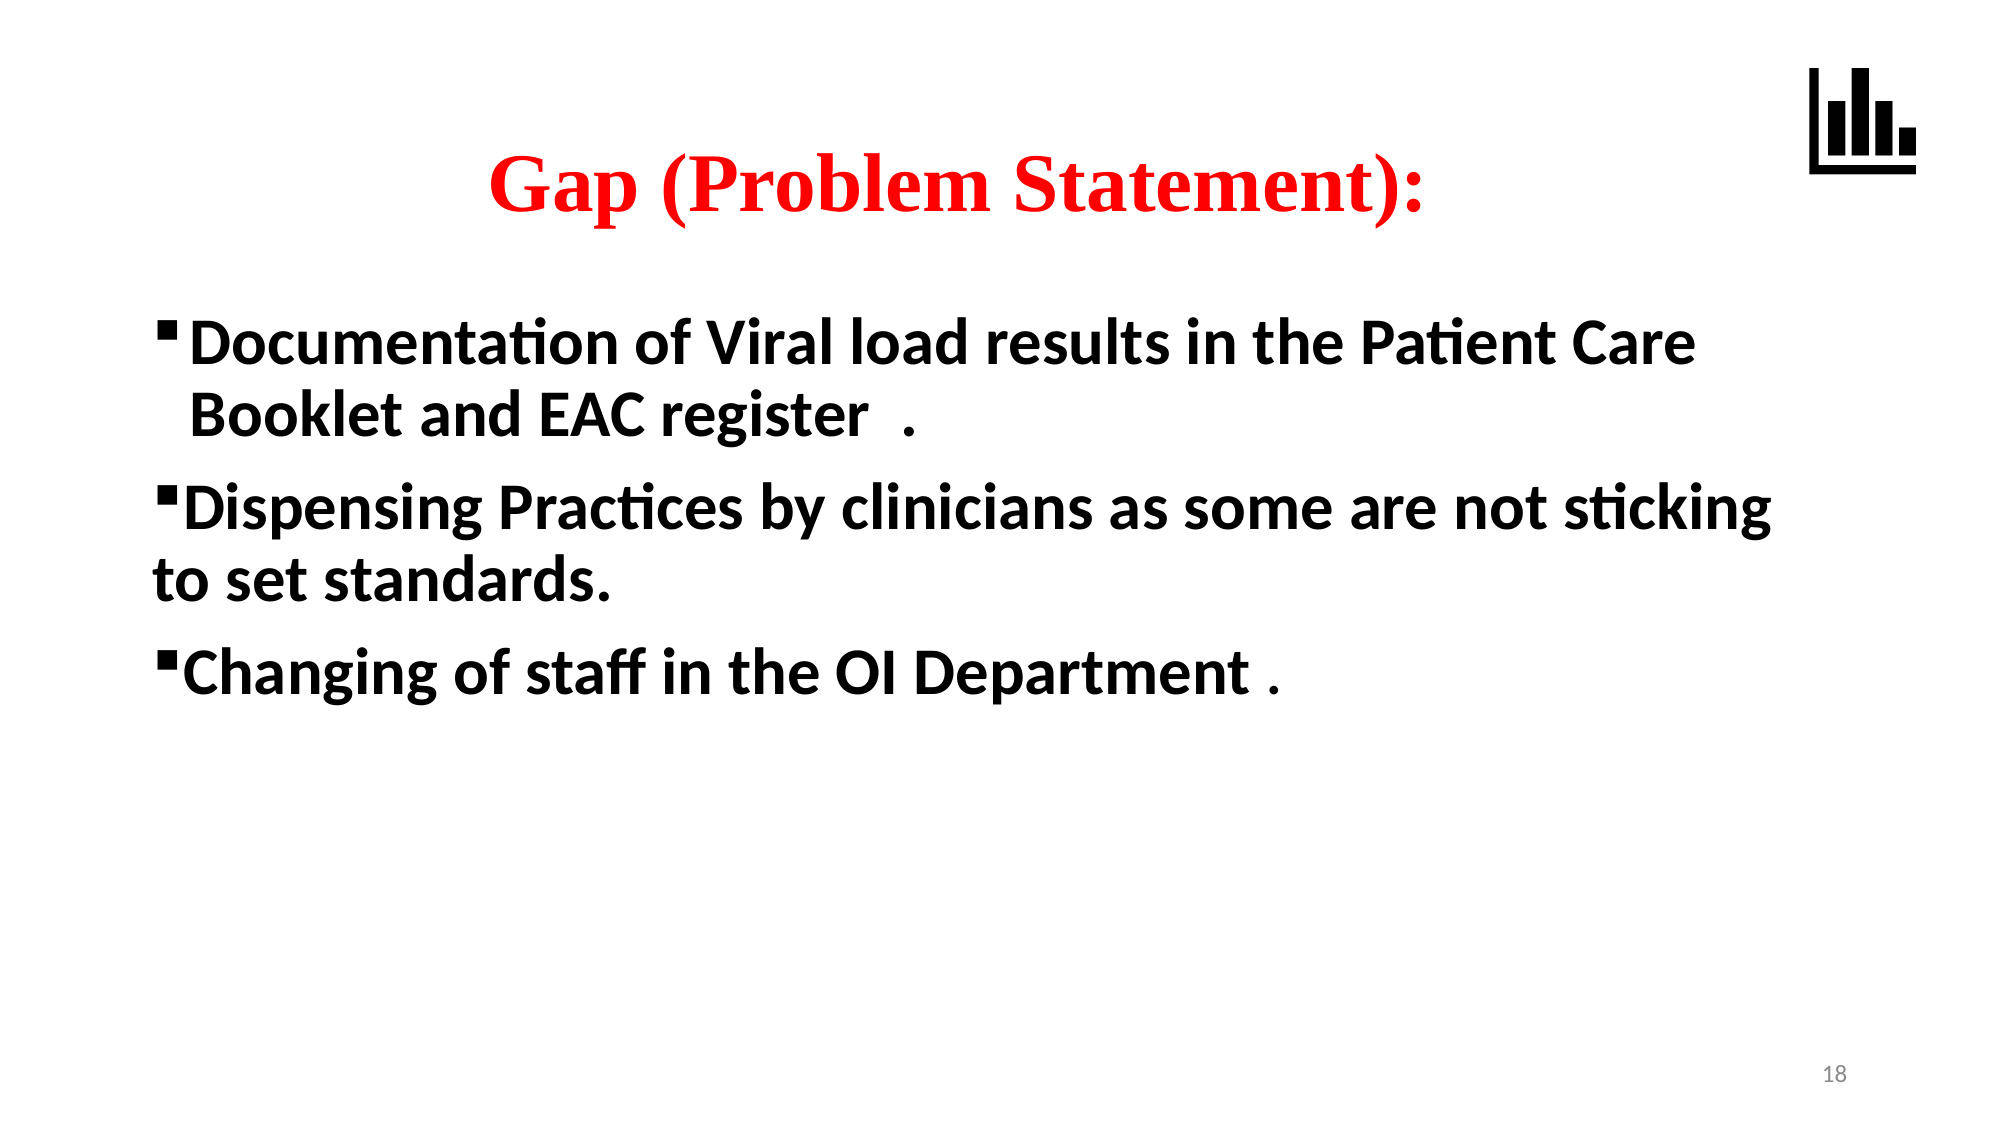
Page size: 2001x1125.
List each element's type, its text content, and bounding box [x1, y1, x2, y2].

text_box Gap (Problem Statement): [472, 121, 1445, 281]
picture [1787, 45, 1938, 196]
list Documentation of Viral load results in the Patient Care Booklet and EAC register . Dispensing Practices by clinicians as some are not sticking to set standards. Changing of staff in the OI Department . [137, 299, 1863, 1014]
slide_number 18 [1412, 1042, 1863, 1103]
